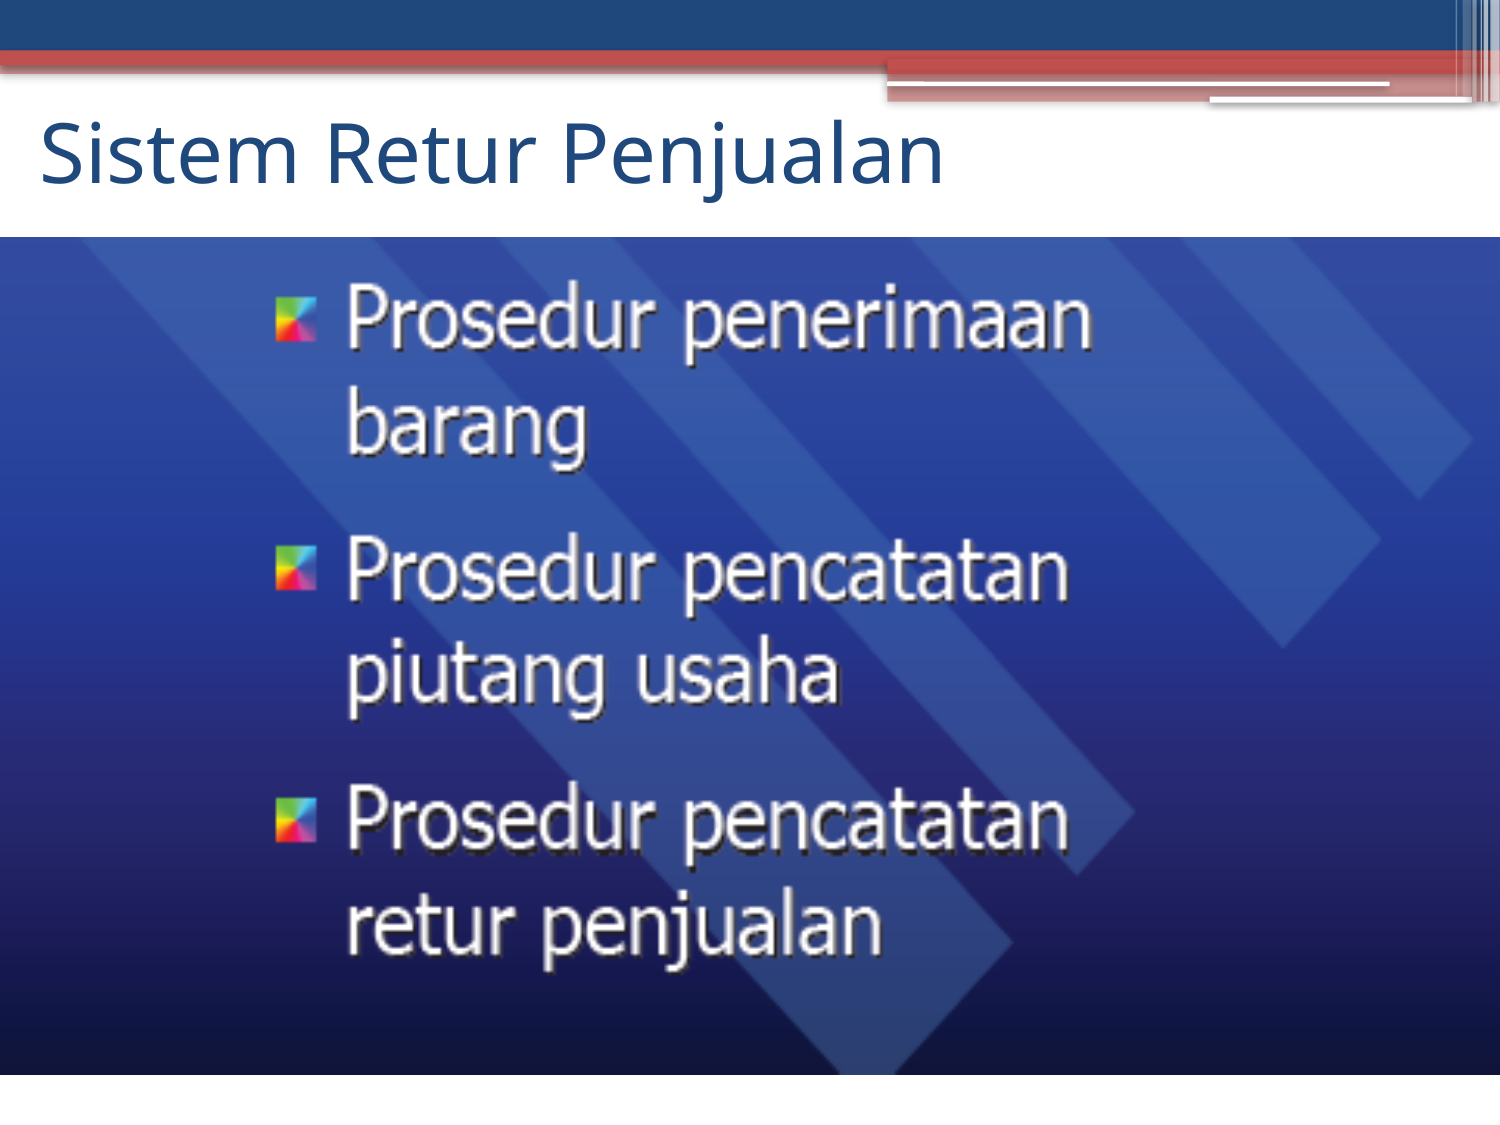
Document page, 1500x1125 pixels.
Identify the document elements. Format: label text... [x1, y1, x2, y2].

title Sistem Retur Penjualan [24, 62, 1375, 234]
picture [0, 237, 1500, 1076]
